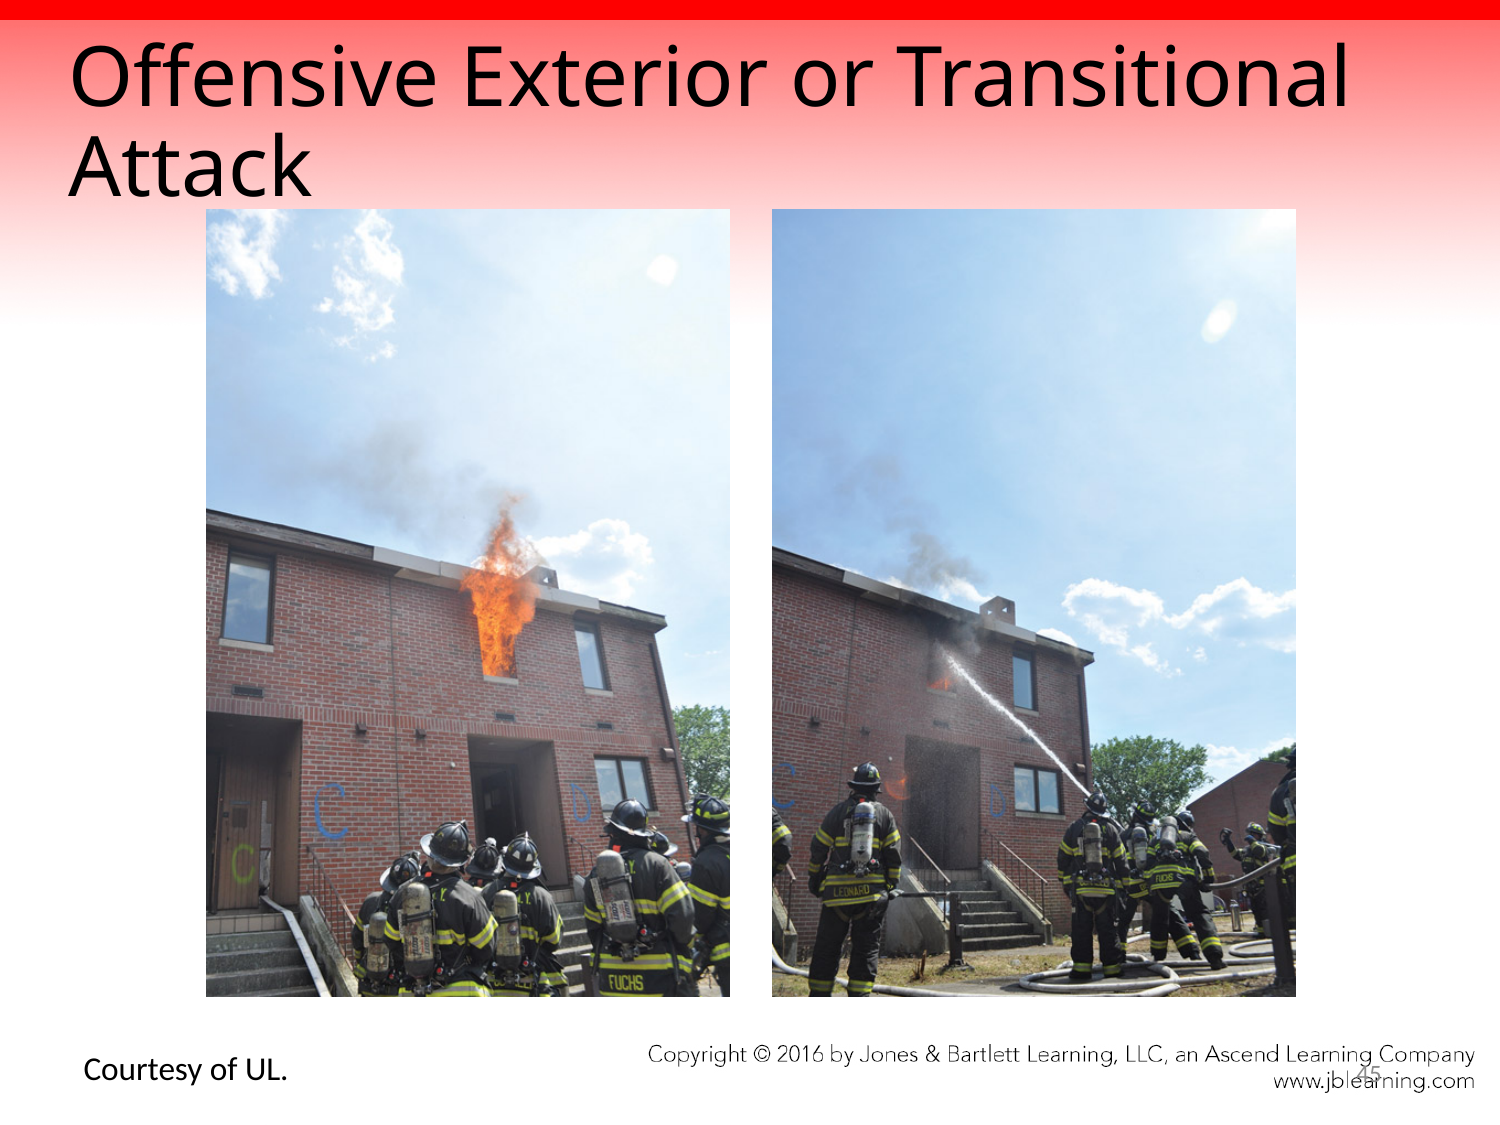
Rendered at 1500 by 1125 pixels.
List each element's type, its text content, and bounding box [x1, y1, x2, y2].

slide_number 45 [1059, 1042, 1397, 1103]
picture [0, 0, 1500, 1125]
title Offensive Exterior or Transitional Attack [53, 16, 1450, 234]
text_box Courtesy of UL. [68, 1039, 411, 1095]
